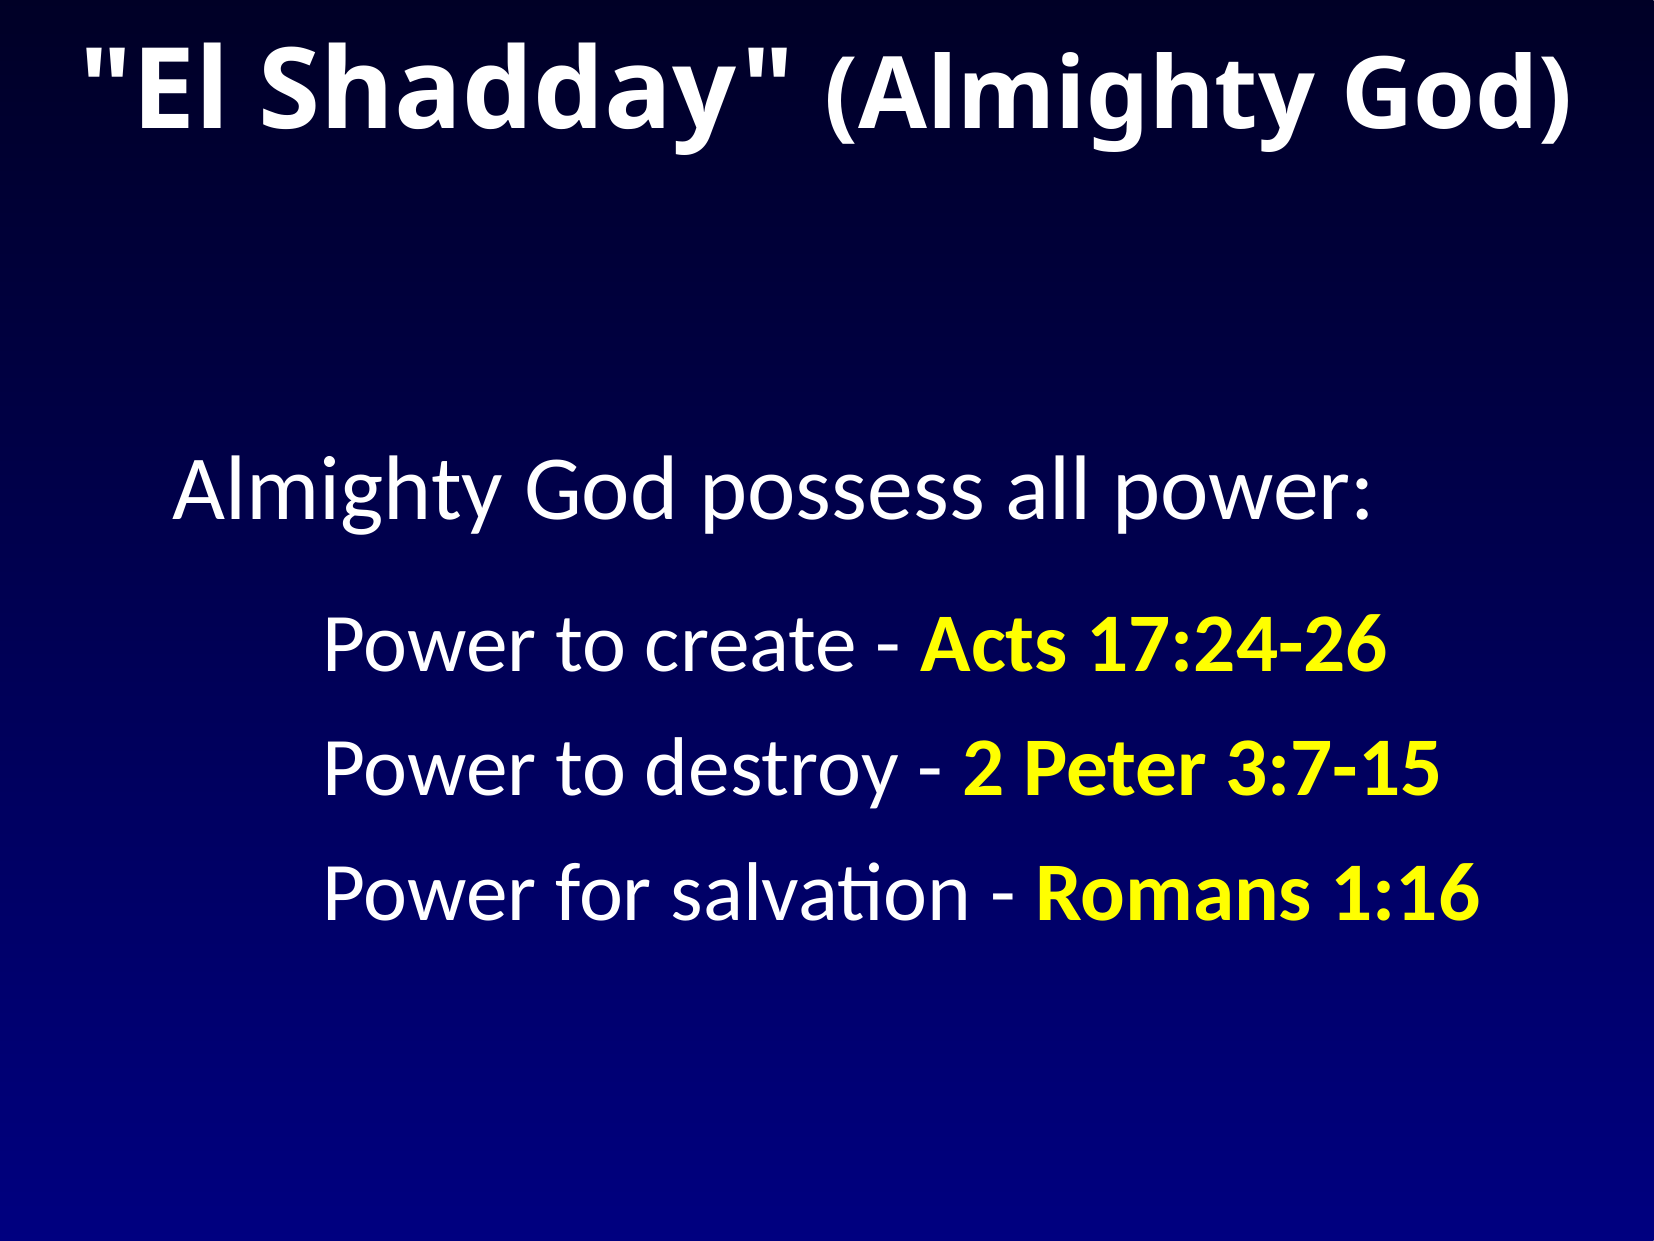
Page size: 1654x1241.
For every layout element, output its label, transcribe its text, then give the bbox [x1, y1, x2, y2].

title "El Shadday" (Almighty God) [38, 14, 1615, 151]
list Almighty God possess all power: Power to create - Acts 17:24-26 Power to destroy - 2 Peter 3:7-15 Power for salvation - Romans 1:16 [114, 257, 1540, 1108]
